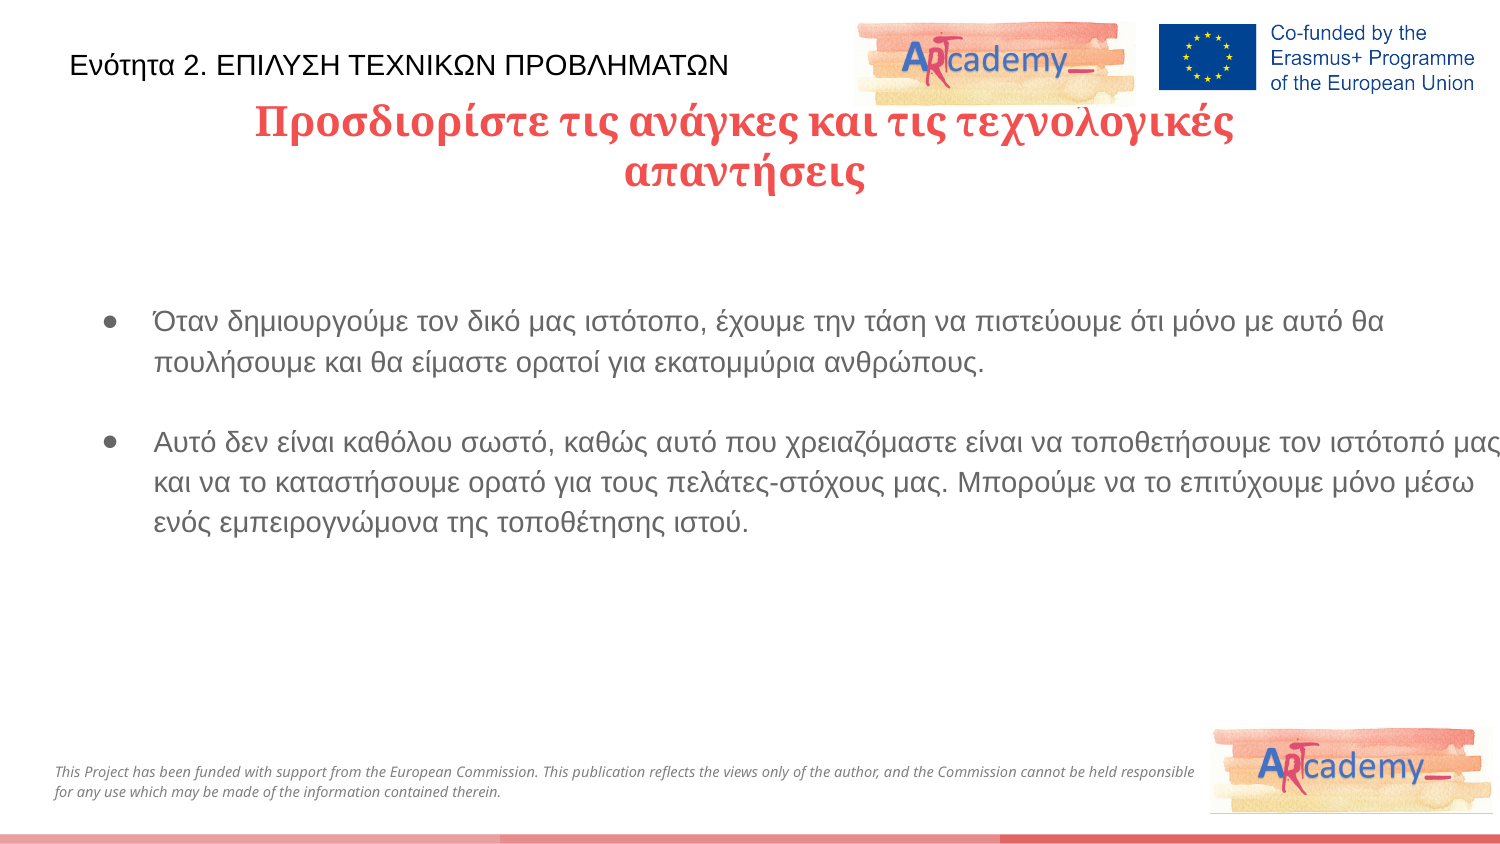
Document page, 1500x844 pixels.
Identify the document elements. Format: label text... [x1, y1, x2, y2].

text_box Ενότητα 2. ΕΠΙΛΥΣΗ ΤΕΧΝΙΚΩΝ ΠΡΟΒΛΗΜΑΤΩΝ [54, 39, 765, 89]
text_box This Project has been funded with support from the European Commission. This publication reflects the views only of the author, and the Commission cannot be held responsible for any use which may be made of the information contained therein. [39, 754, 1205, 799]
picture [854, 2, 1137, 138]
title Προσδιορίστε τις ανάγκες και τις τεχνολογικές απαντήσεις [143, 3, 1346, 211]
list Όταν δημιουργούμε τον δικό μας ιστότοπο, έχουμε την τάση να πιστεύουμε ότι μόνο με αυτό θα πουλήσουμε και θα είμαστε ορατοί για εκατομμύρια ανθρώπους. Αυτό δεν είναι καθόλου σωστό, καθώς αυτό που χρειαζόμαστε είναι να τοποθετήσουμε τον ιστότοπό μας και να το καταστήσουμε ορατό για τους πελάτες-στόχους μας. Μπορούμε να το επιτύχουμε μόνο μέσω ενός εμπειρογνώμονα της τοποθέτησης ιστού. [63, 282, 1500, 569]
picture [1158, 24, 1474, 94]
picture [1210, 709, 1493, 844]
